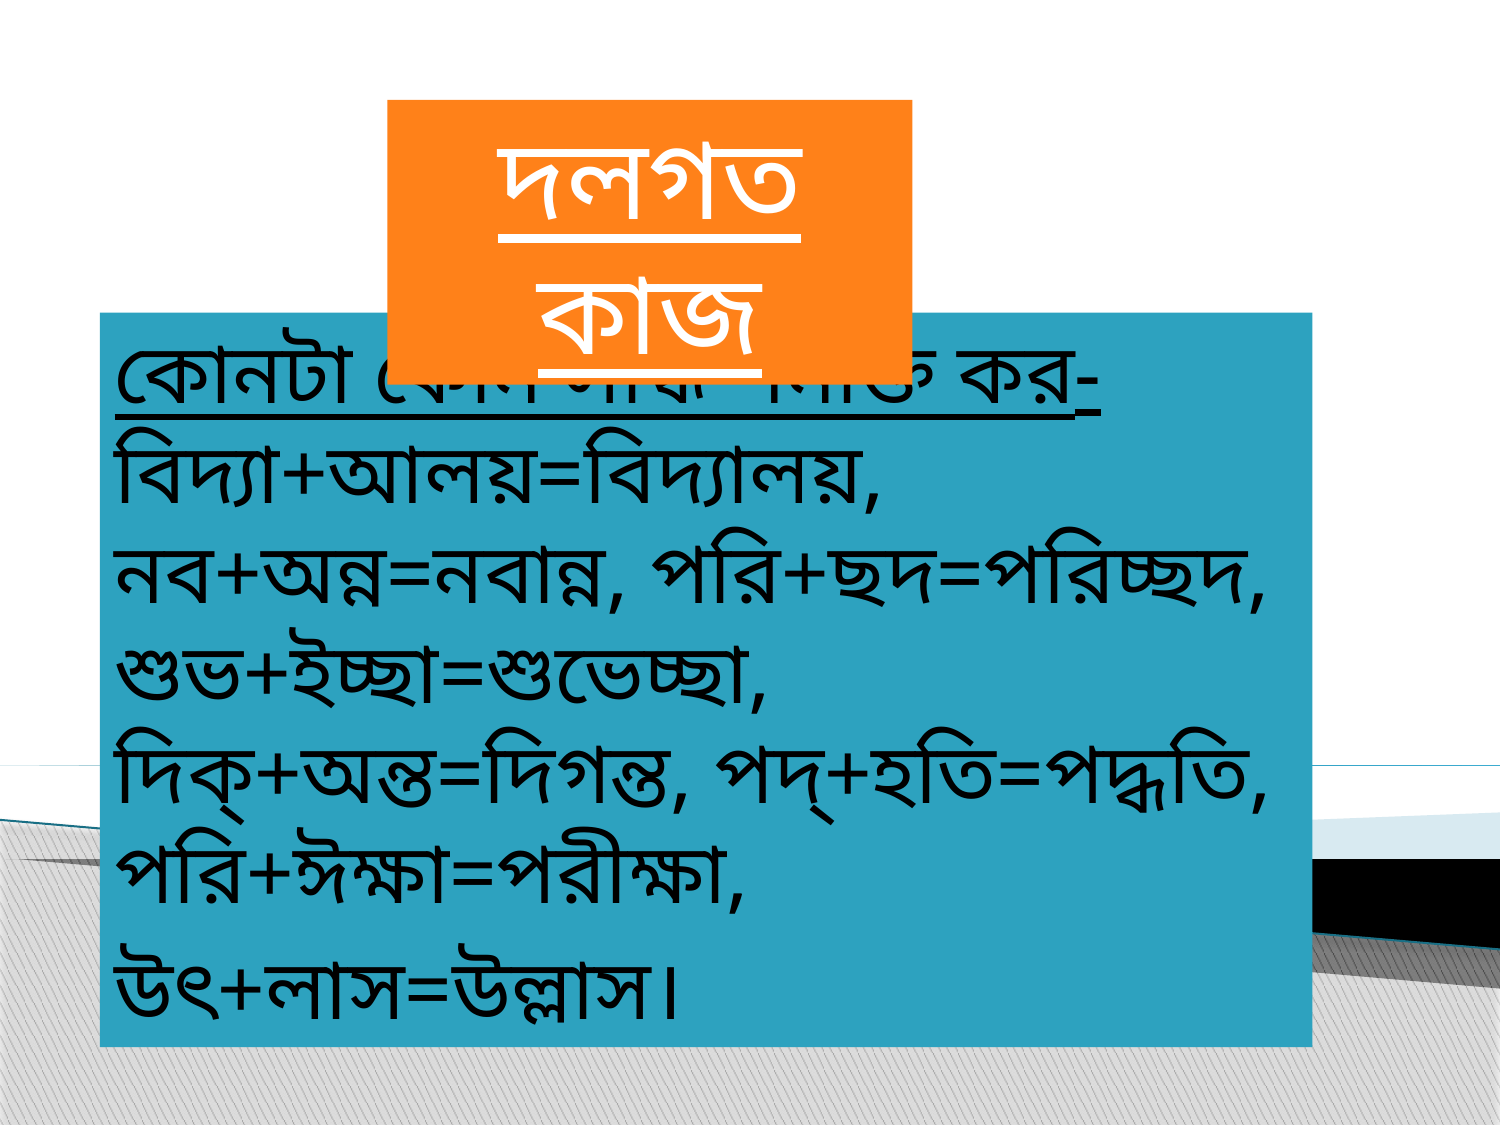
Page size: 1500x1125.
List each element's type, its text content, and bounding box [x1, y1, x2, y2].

text_box দলগত কাজ [387, 99, 913, 385]
text_box কোনটা কোন সন্ধি শনাক্ত কর- বিদ্যা+আলয়=বিদ্যালয়, নব+অন্ন=নবান্ন, পরি+ছদ=পরিচ্ছদ, শুভ+ইচ্ছা=শুভেচ্ছা, দিক্‌+অন্ত=দিগন্ত, পদ্‌+হতি=পদ্ধতি, পরি+ঈক্ষা=পরীক্ষা, উৎ+লাস=উল্লাস। [99, 312, 1313, 1048]
picture [5, 859, 99, 867]
picture [1313, 935, 1500, 989]
